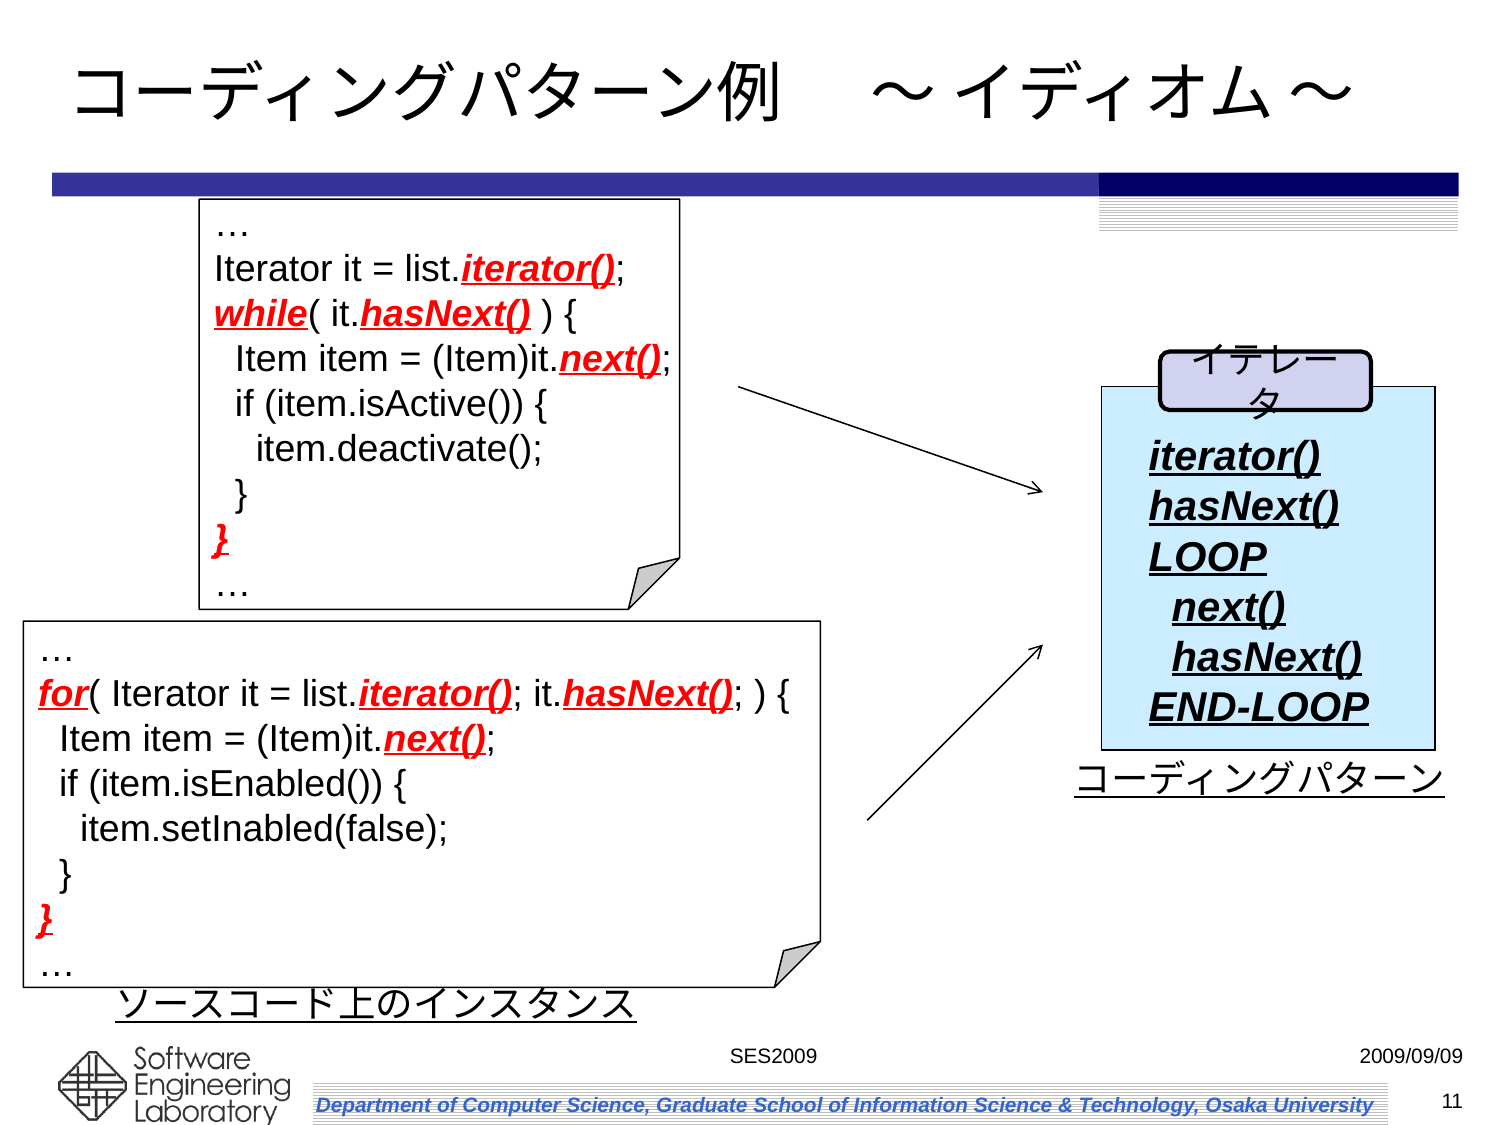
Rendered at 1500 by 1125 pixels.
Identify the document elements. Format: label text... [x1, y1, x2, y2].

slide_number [1245, 1034, 1479, 1083]
text_box ソースコード上のインスタンス [100, 988, 652, 1033]
slide_number 11 [1387, 1079, 1479, 1125]
footer SES2009 [312, 1034, 1235, 1083]
text_box コーディングパターン [1058, 747, 1460, 808]
title コーディングパターン例 ～ イディオム ～ [51, 18, 1459, 162]
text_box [866, 644, 1044, 821]
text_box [738, 386, 1044, 493]
text_box イテレータ [1157, 349, 1374, 413]
picture [58, 1046, 290, 1125]
text_box iterator() hasNext() LOOP next() hasNext() END-LOOP [1101, 386, 1435, 747]
text_box … for( Iterator it = list.iterator(); it.hasNext(); ) { Item item = (Item)it.next(); if (item.isEnabled()) { item.setInabled(false); } } … [23, 621, 821, 988]
text_box … Iterator it = list.iterator(); while( it.hasNext() ) { Item item = (Item)it.next(); if (item.isActive()) { item.deactivate(); } } … [199, 199, 680, 610]
